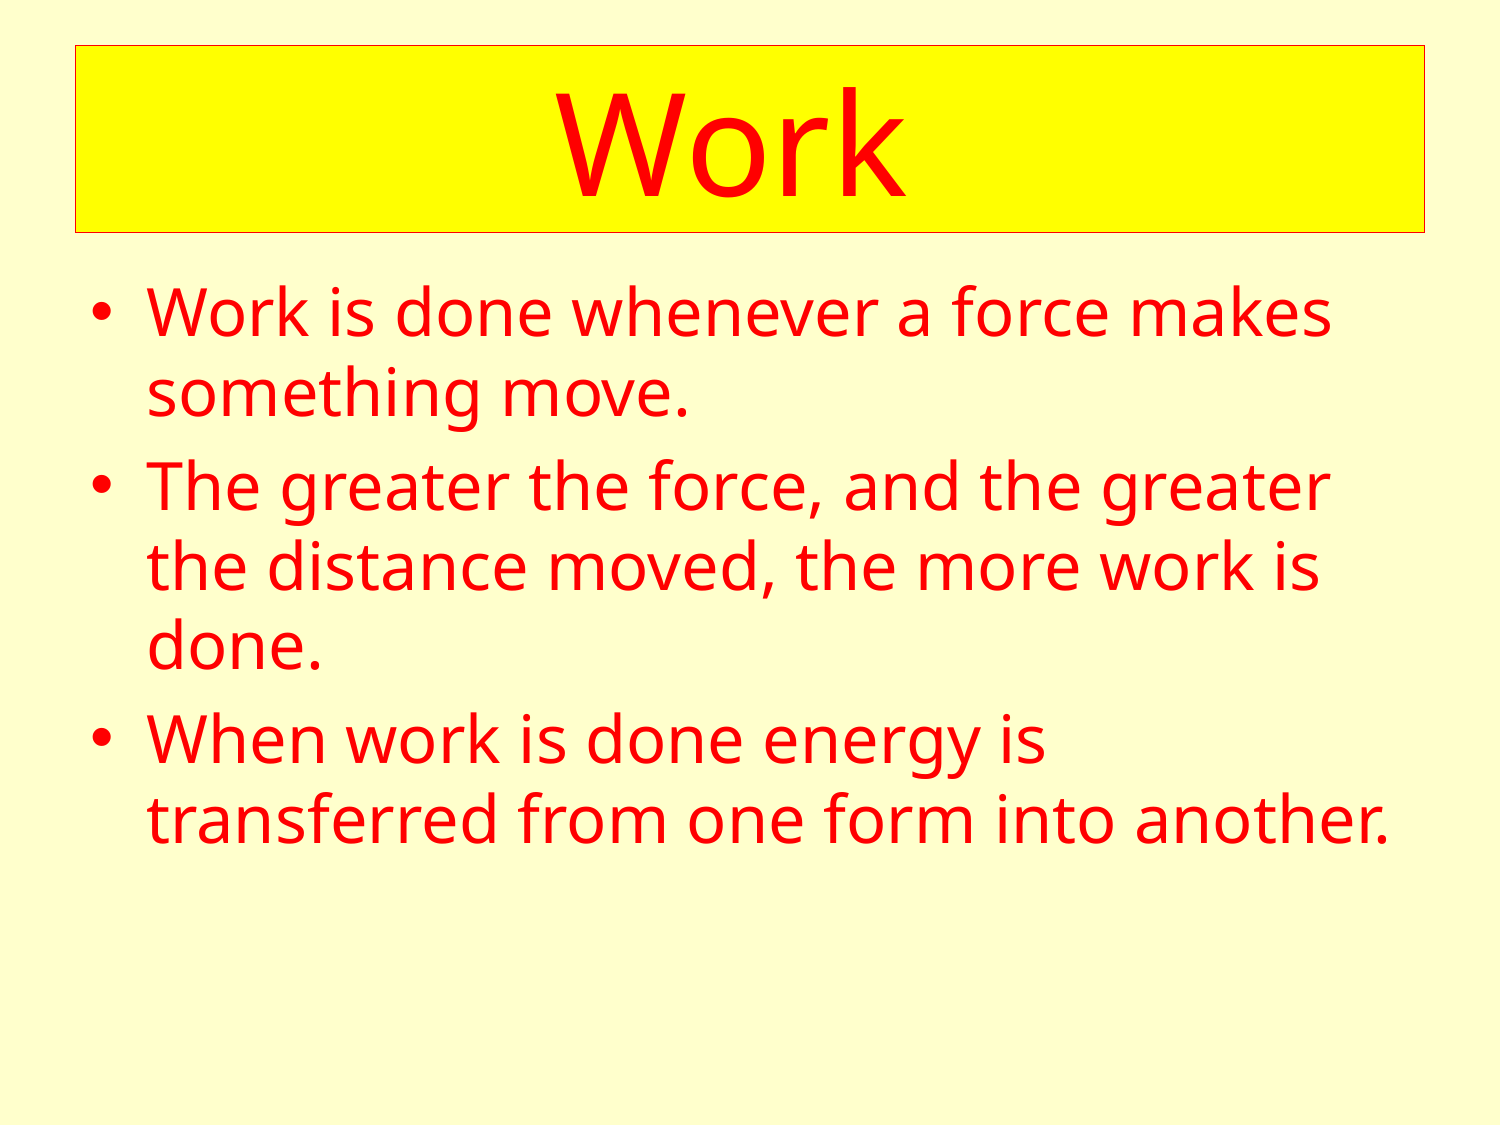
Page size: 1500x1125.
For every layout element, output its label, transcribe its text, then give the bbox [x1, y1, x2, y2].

title Work [75, 45, 1425, 233]
list Work is done whenever a force makes something move. The greater the force, and the greater the distance moved, the more work is done. When work is done energy is transferred from one form into another. [75, 262, 1425, 1005]
